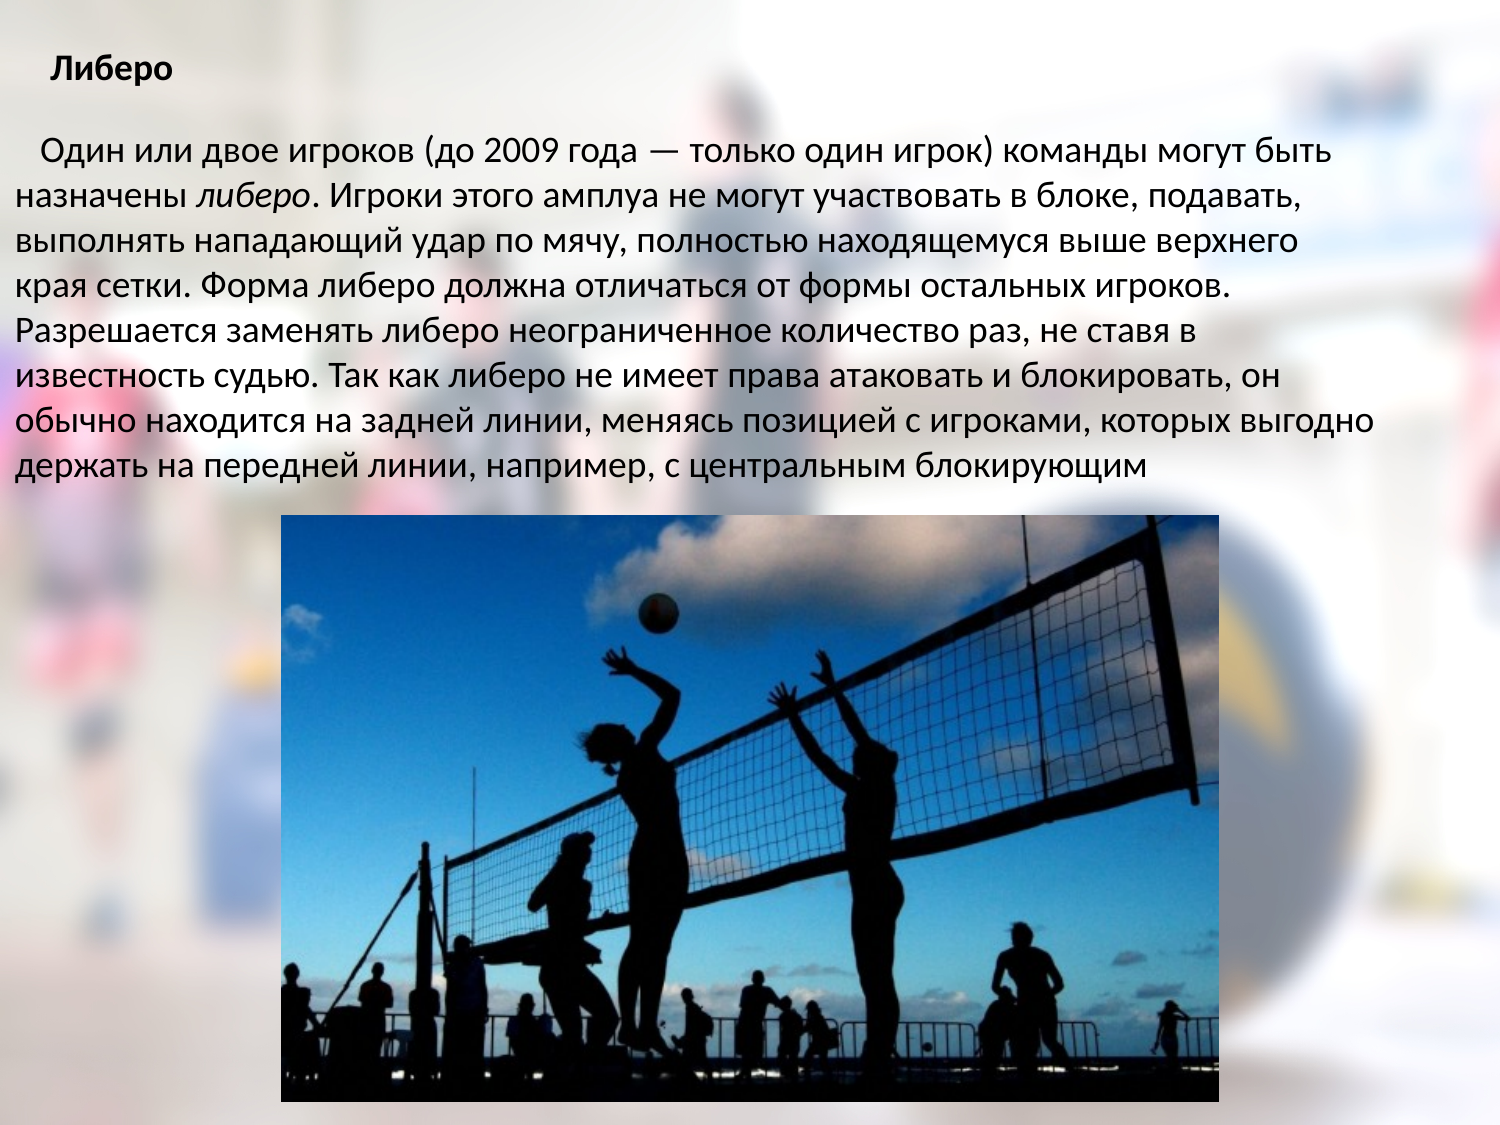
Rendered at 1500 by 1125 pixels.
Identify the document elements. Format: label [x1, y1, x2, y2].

picture [280, 515, 1219, 1102]
list [0, 0, 1500, 1125]
